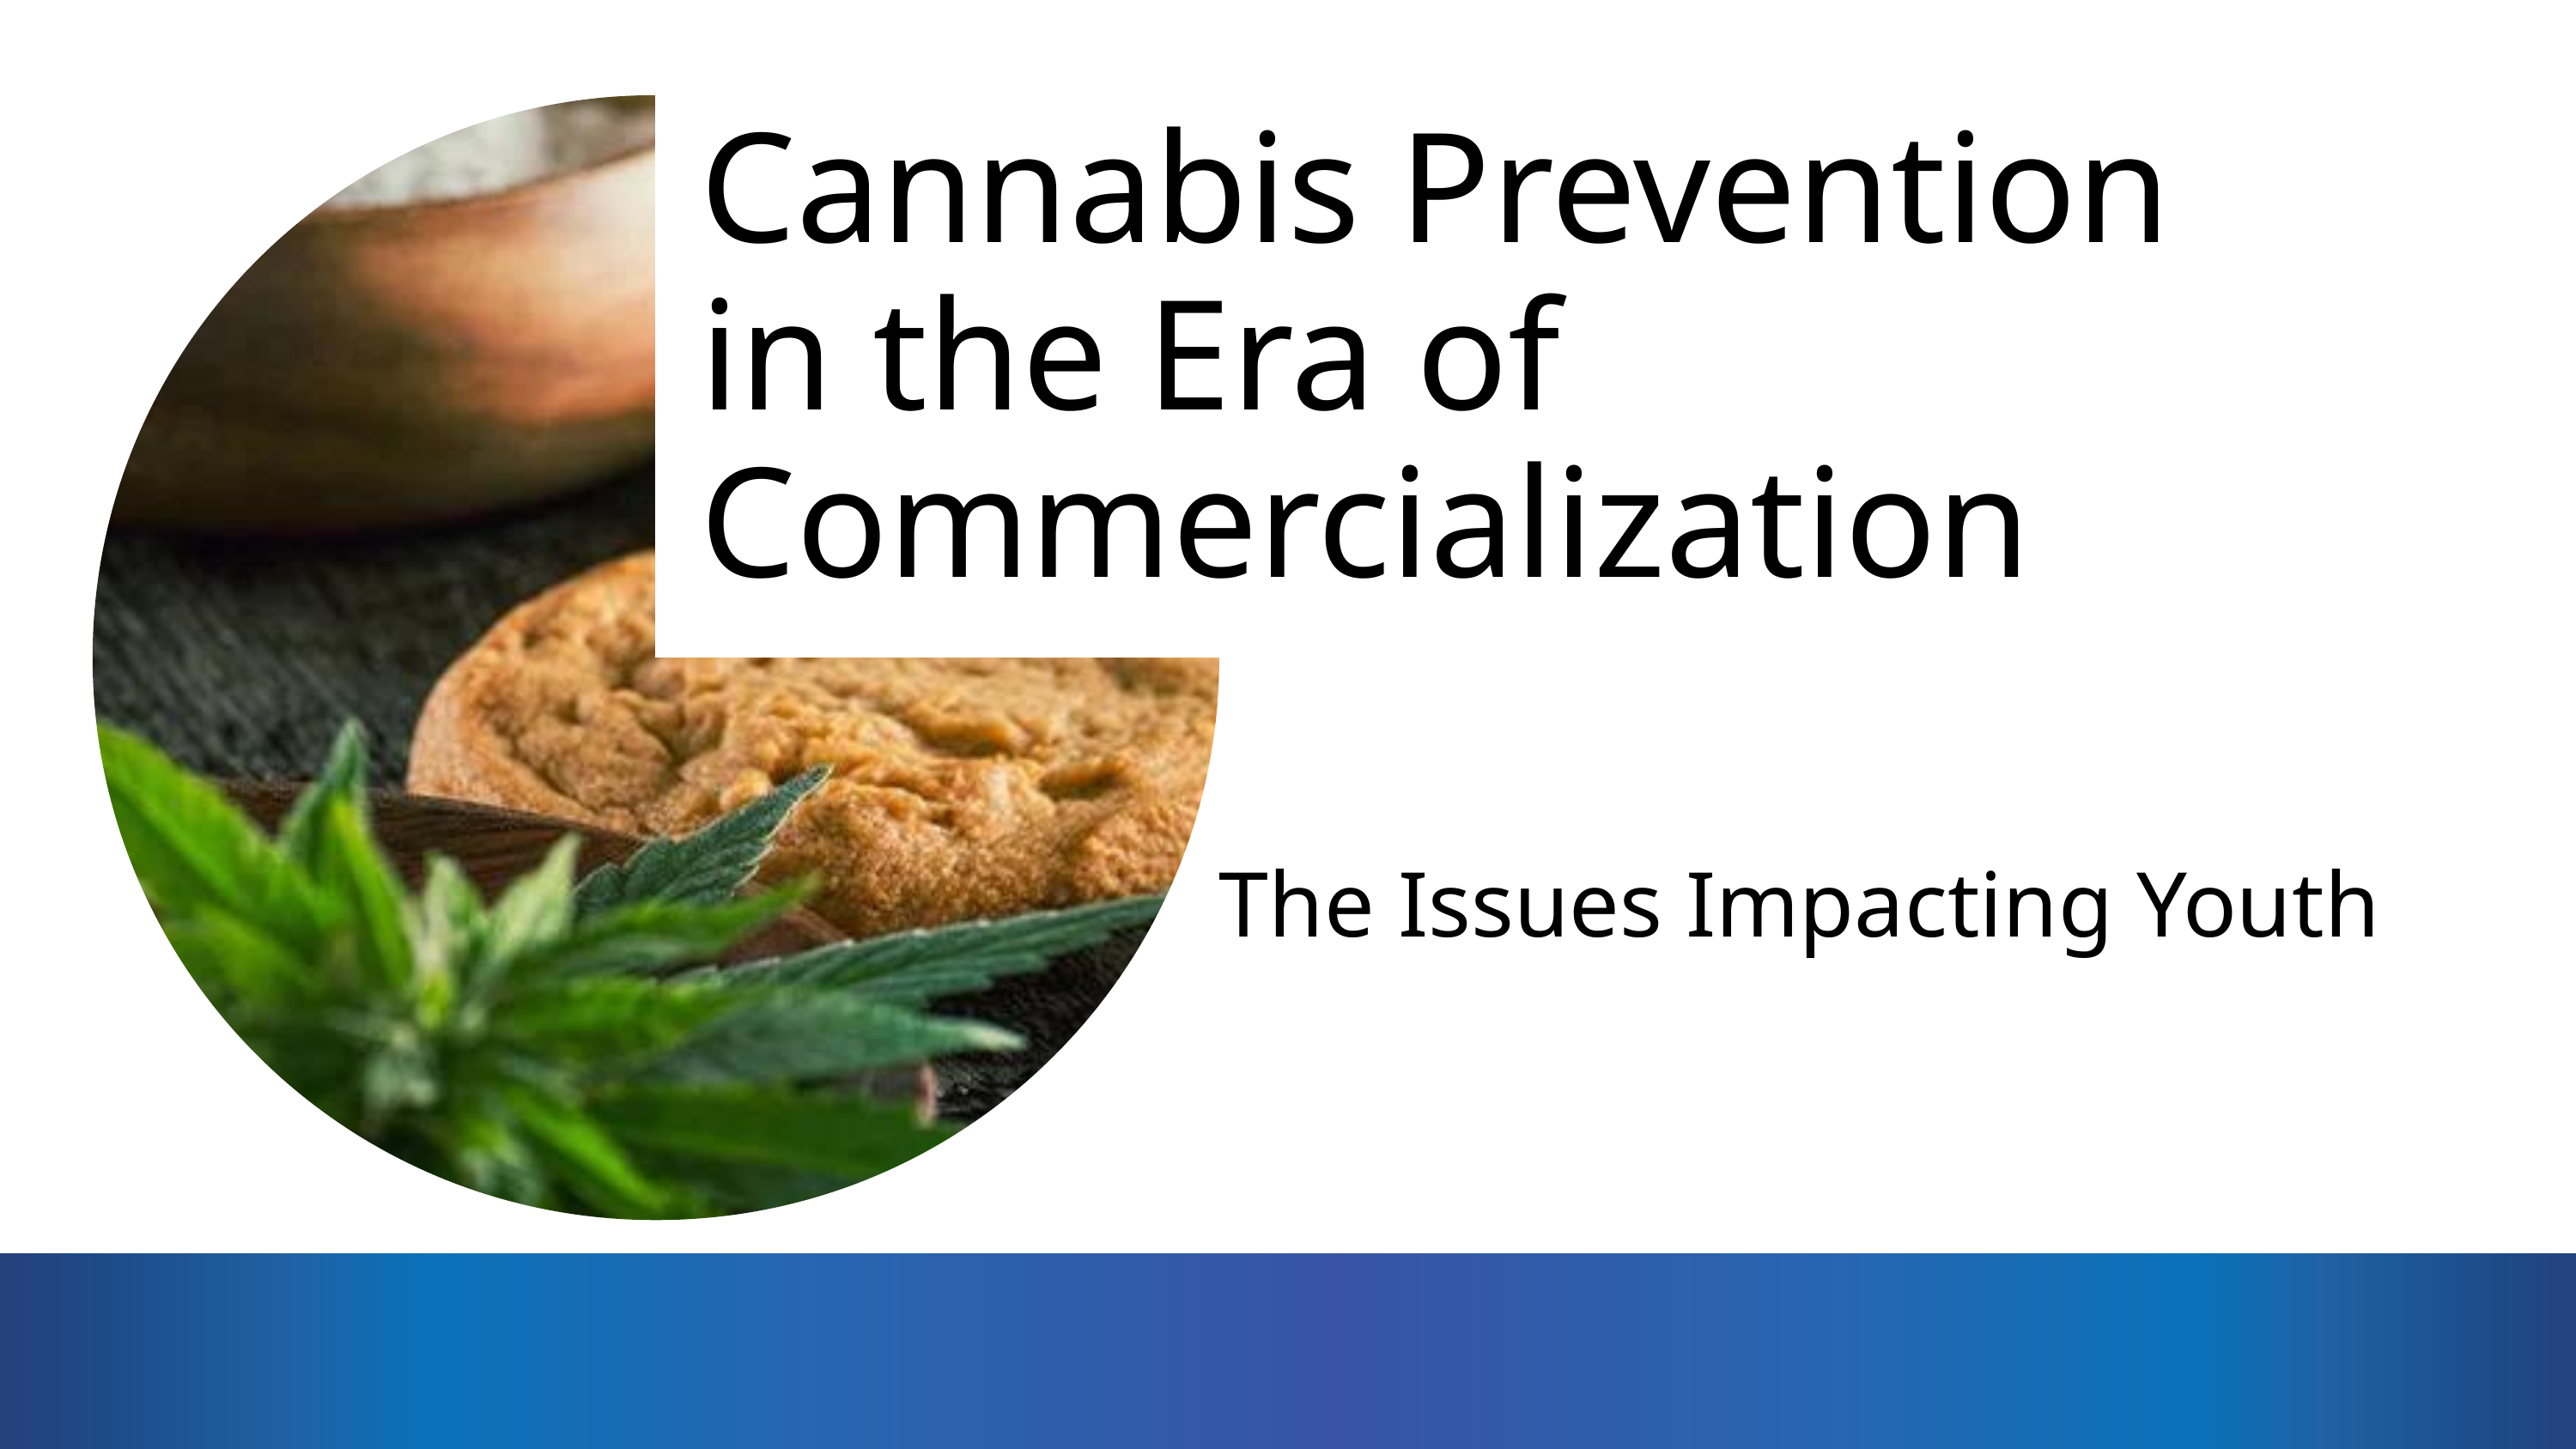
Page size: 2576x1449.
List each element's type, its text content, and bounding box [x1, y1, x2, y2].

text_box The Issues Impacting Youth [1223, 829, 2529, 955]
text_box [92, 94, 1220, 1221]
text_box Cannabis Prevention in the Era of Commercialization [1223, 106, 2300, 608]
text_box [0, 1253, 2576, 1449]
